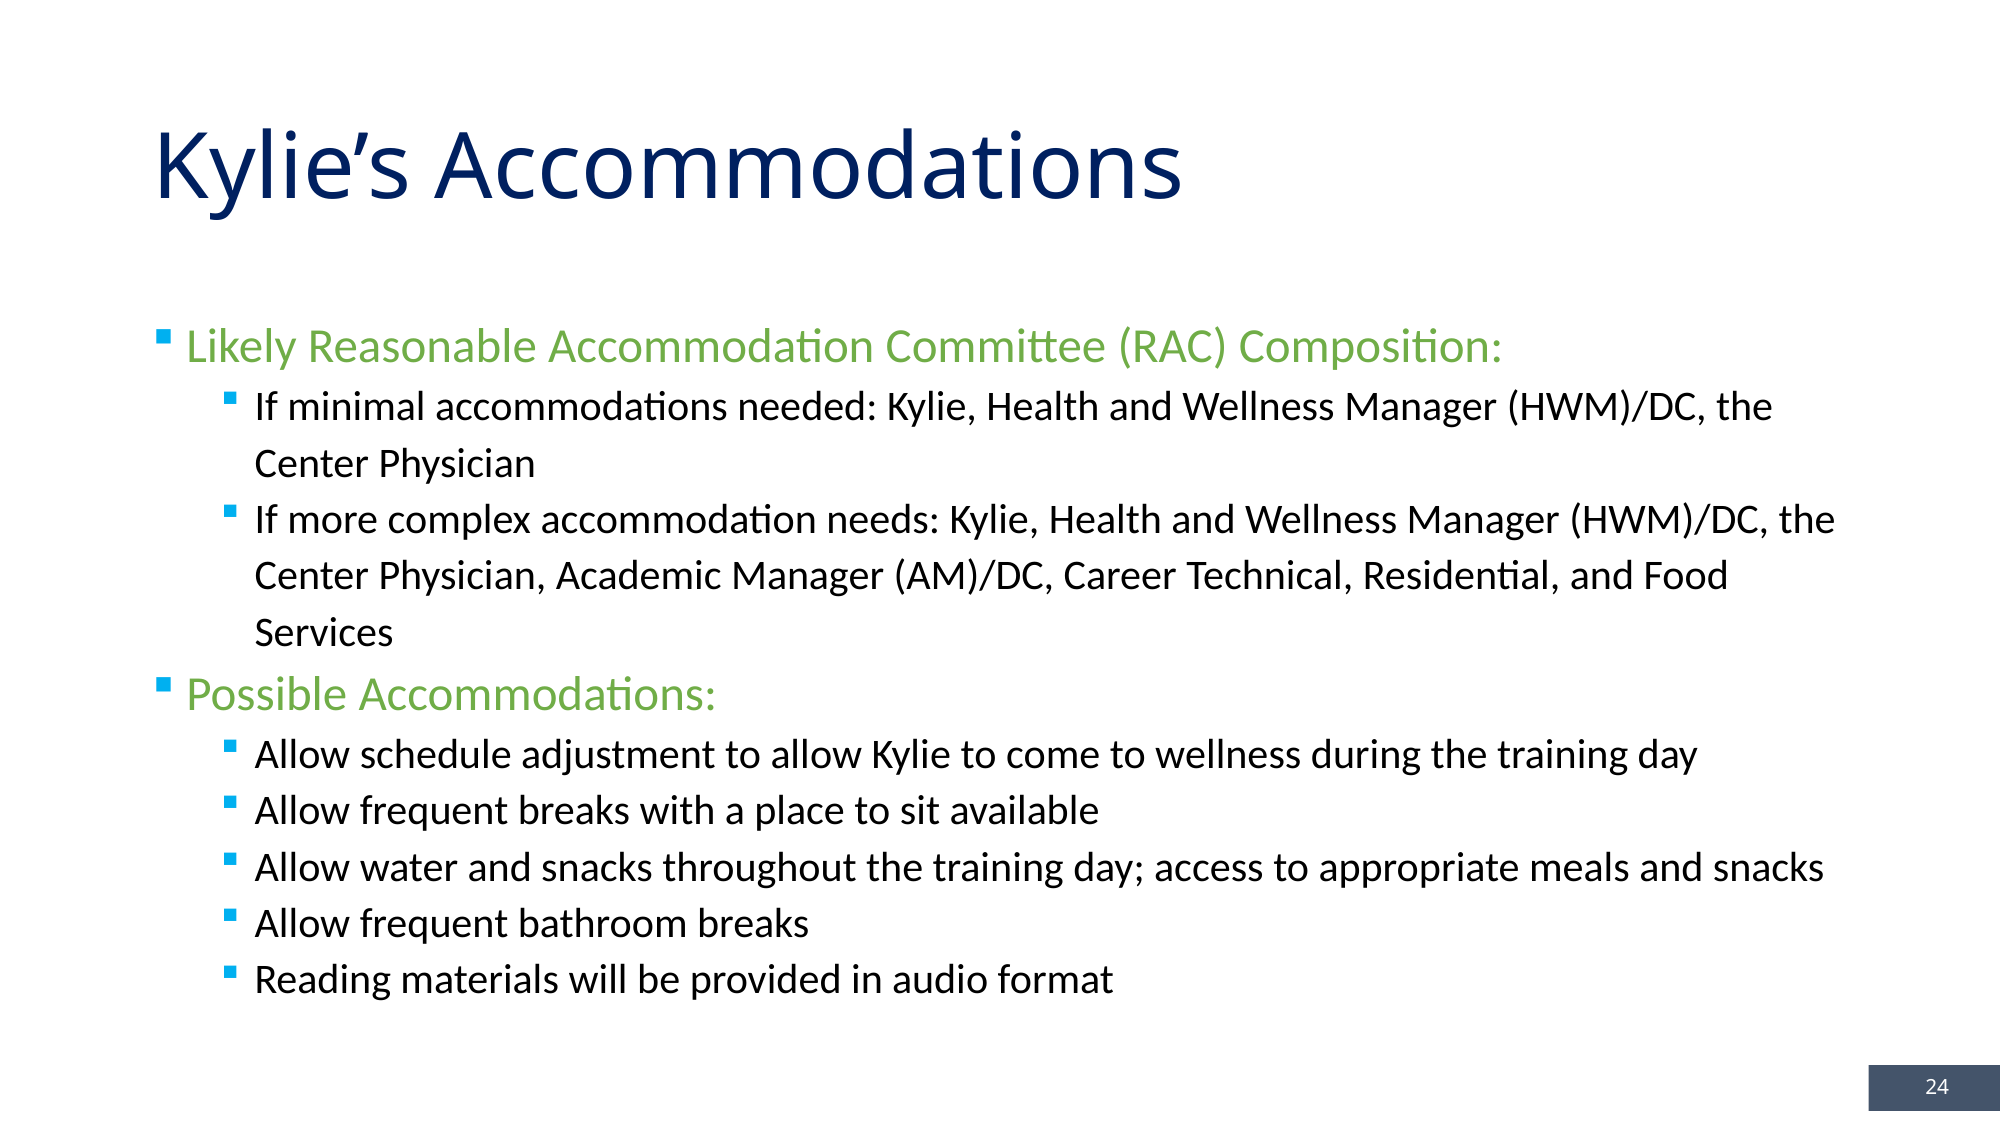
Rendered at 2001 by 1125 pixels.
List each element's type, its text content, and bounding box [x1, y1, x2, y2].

list Likely Reasonable Accommodation Committee (RAC) Composition: If minimal accommodations needed: Kylie, Health and Wellness Manager (HWM)/DC, the Center Physician If more complex accommodation needs: Kylie, Health and Wellness Manager (HWM)/DC, the Center Physician, Academic Manager (AM)/DC, Career Technical, Residential, and Food Services Possible Accommodations: Allow schedule adjustment to allow Kylie to come to wellness during the training day Allow frequent breaks with a place to sit available Allow water and snacks throughout the training day; access to appropriate meals and snacks Allow frequent bathroom breaks Reading materials will be provided in audio format [137, 299, 1863, 1014]
title Kylie’s Accommodations [137, 59, 1863, 278]
slide_number 24 [1868, 1065, 2000, 1111]
